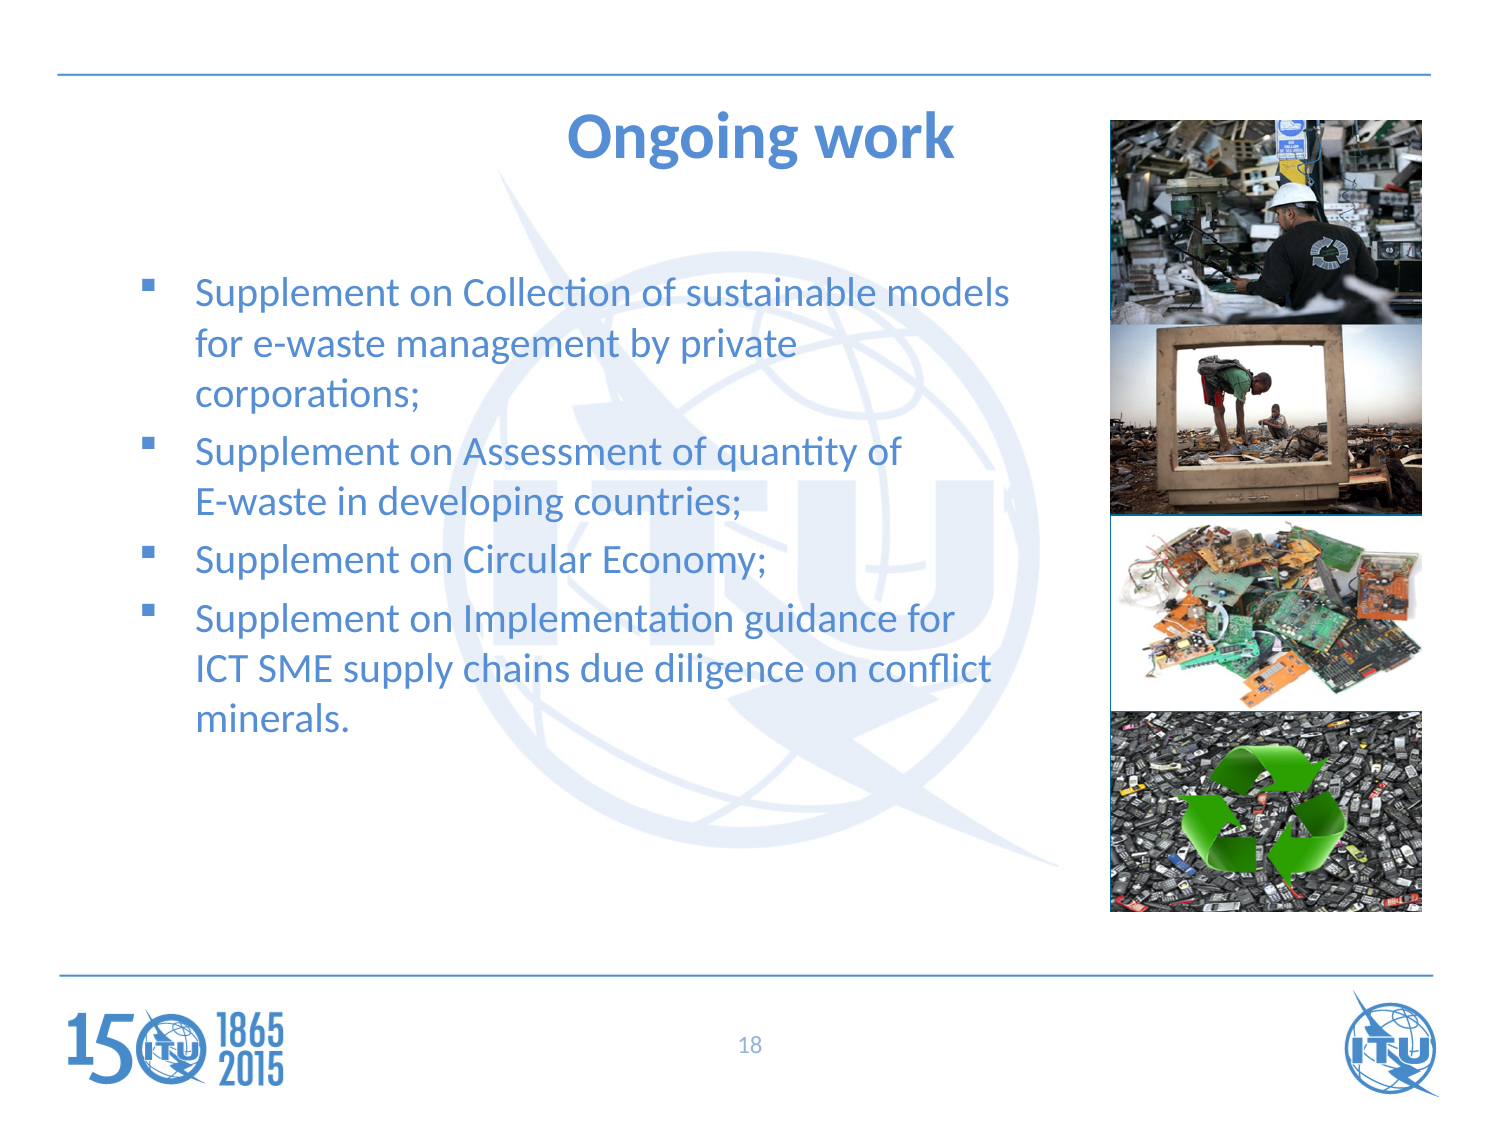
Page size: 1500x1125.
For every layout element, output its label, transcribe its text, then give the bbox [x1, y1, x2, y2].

list Supplement on Collection of sustainable models for e-waste management by private corporations; Supplement on Assessment of quantity of E-waste in developing countries; Supplement on Circular Economy; Supplement on Implementation guidance for ICT SME supply chains due diligence on conflict minerals. [123, 257, 1034, 857]
picture [0, 0, 1500, 1125]
title Ongoing work [123, 79, 1399, 186]
slide_number 18 [575, 1013, 925, 1074]
